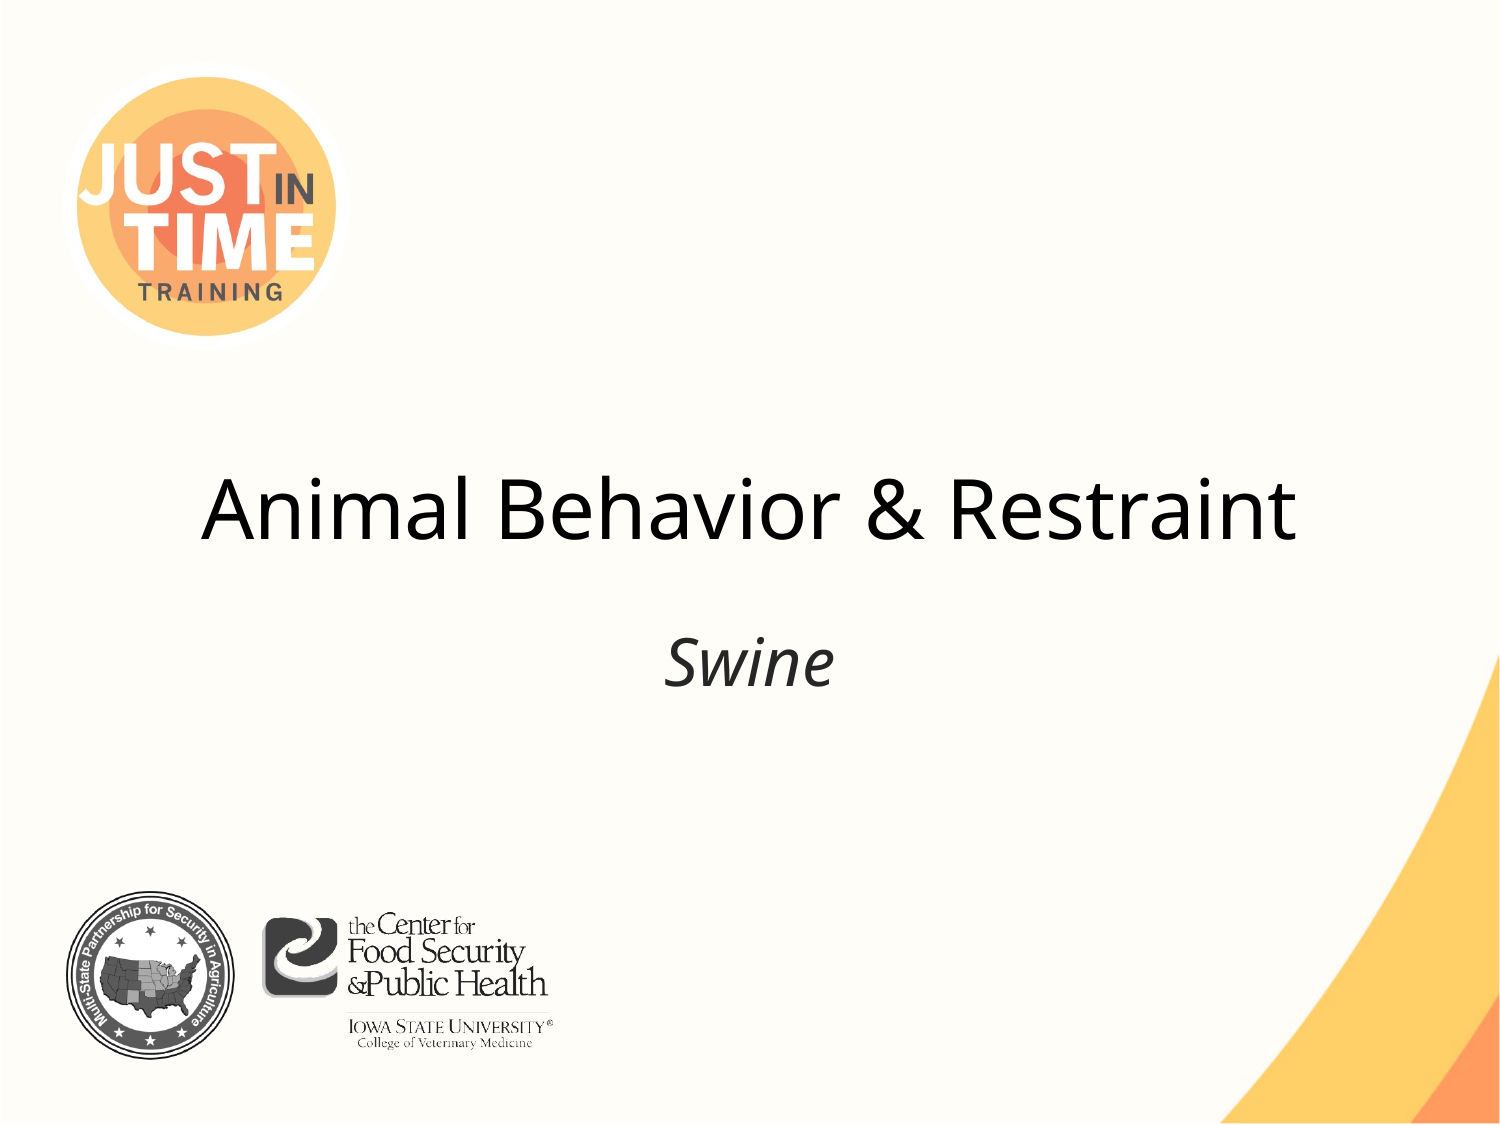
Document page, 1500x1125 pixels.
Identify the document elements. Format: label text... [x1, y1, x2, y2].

title Animal Behavior & Restraint [112, 412, 1388, 600]
picture [0, 0, 1500, 1125]
subtitle Swine [225, 612, 1275, 788]
